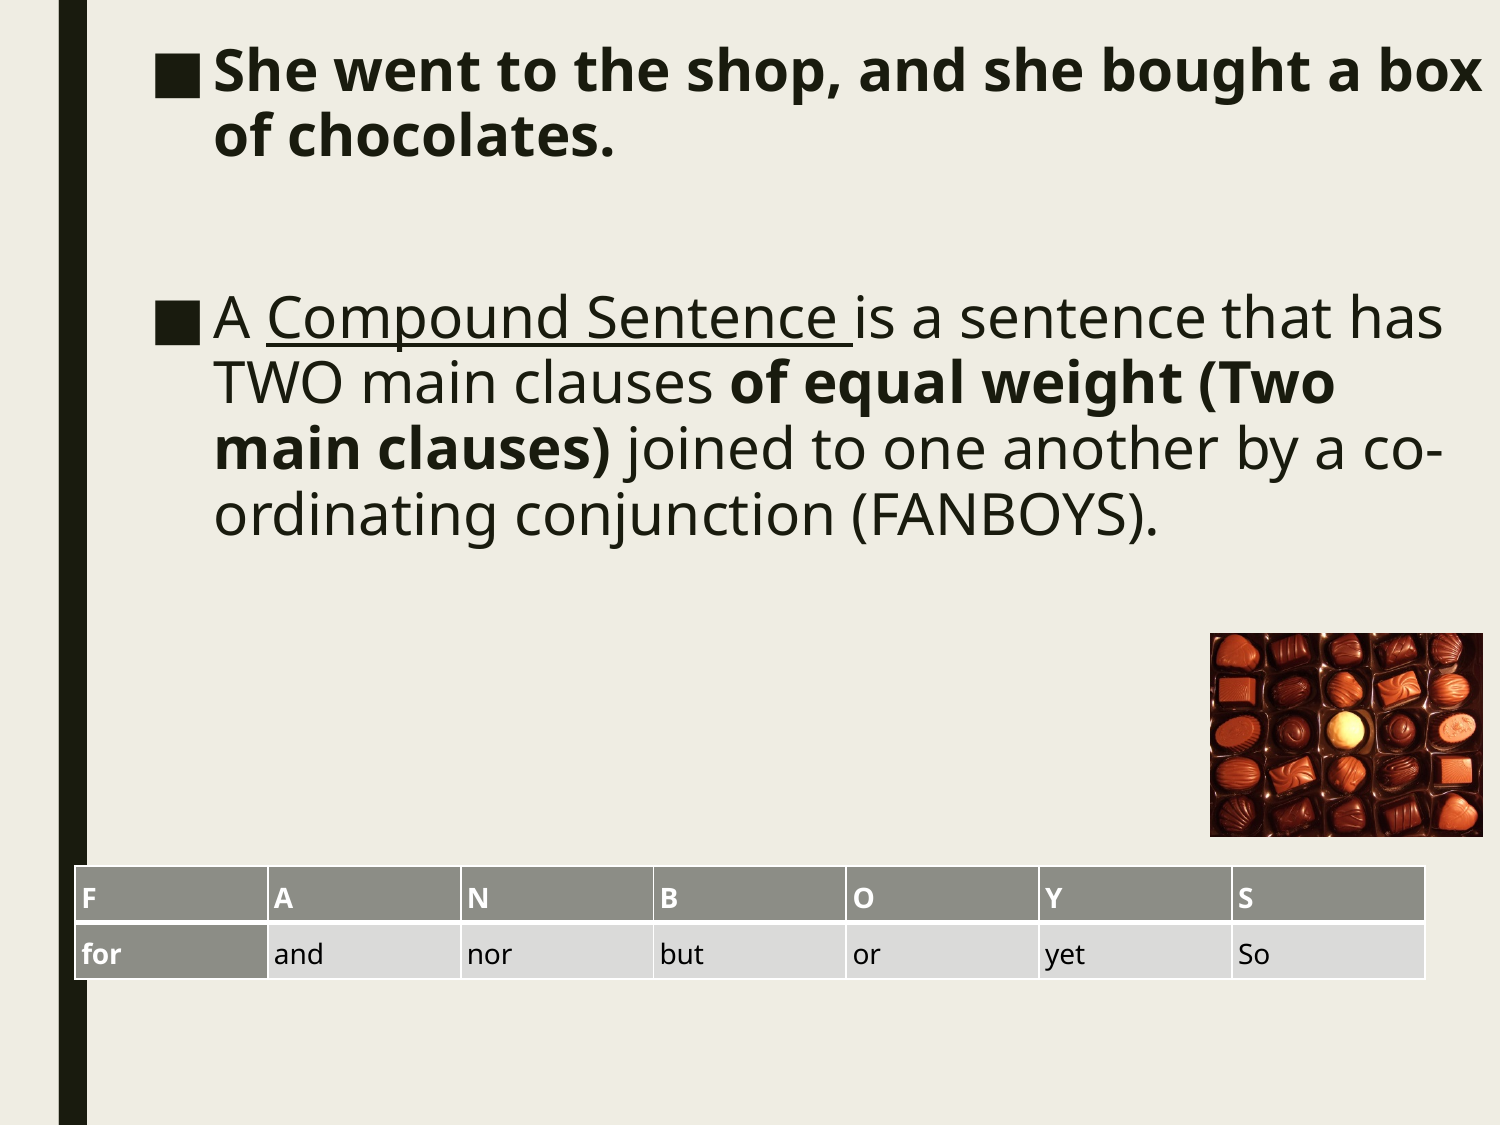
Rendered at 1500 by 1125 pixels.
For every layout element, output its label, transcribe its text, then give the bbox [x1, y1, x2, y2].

table_header S [1233, 867, 1424, 920]
list She went to the shop, and she bought a box of chocolates. A Compound Sentence is a sentence that has TWO main clauses of equal weight (Two main clauses) joined to one another by a co-ordinating conjunction (FANBOYS). [135, 30, 1500, 892]
table_cell but [654, 925, 845, 978]
table_cell So [1233, 925, 1424, 978]
table_cell for [76, 925, 267, 978]
table_header A [269, 867, 460, 920]
table_header F [76, 867, 267, 920]
table_header O [847, 867, 1038, 920]
table_cell or [847, 925, 1038, 978]
table_cell yet [1040, 925, 1231, 978]
picture [1210, 633, 1483, 838]
table_header N [462, 867, 653, 920]
table_header Y [1040, 867, 1231, 920]
table_cell and [269, 925, 460, 978]
table_header B [654, 867, 845, 920]
table_cell nor [462, 925, 653, 978]
